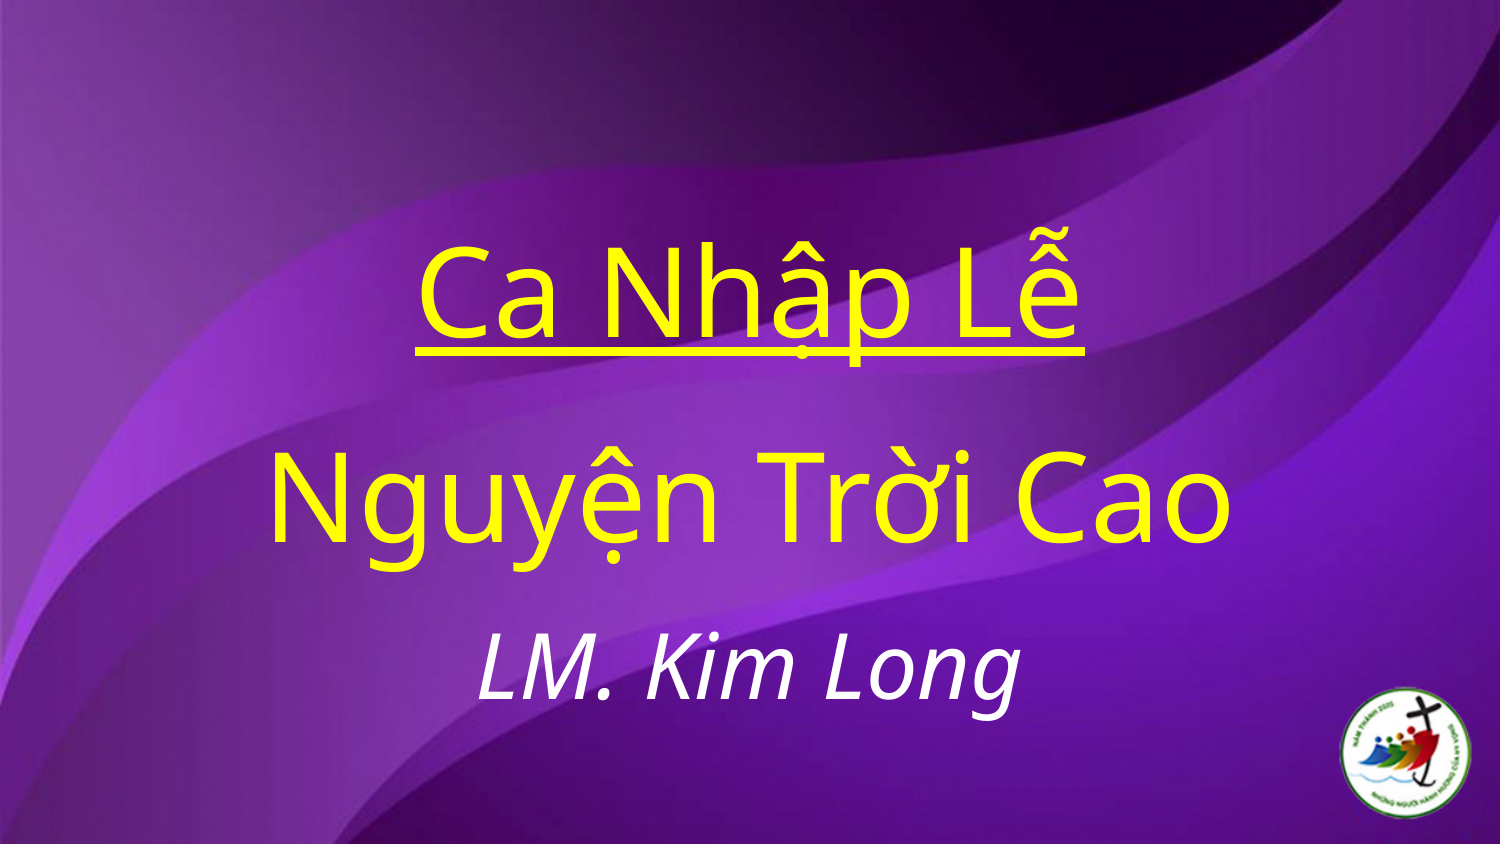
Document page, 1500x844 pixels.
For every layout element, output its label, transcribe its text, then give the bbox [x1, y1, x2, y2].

subtitle Ca Nhập Lễ Nguyện Trời Cao LM. Kim Long [0, 0, 1500, 844]
